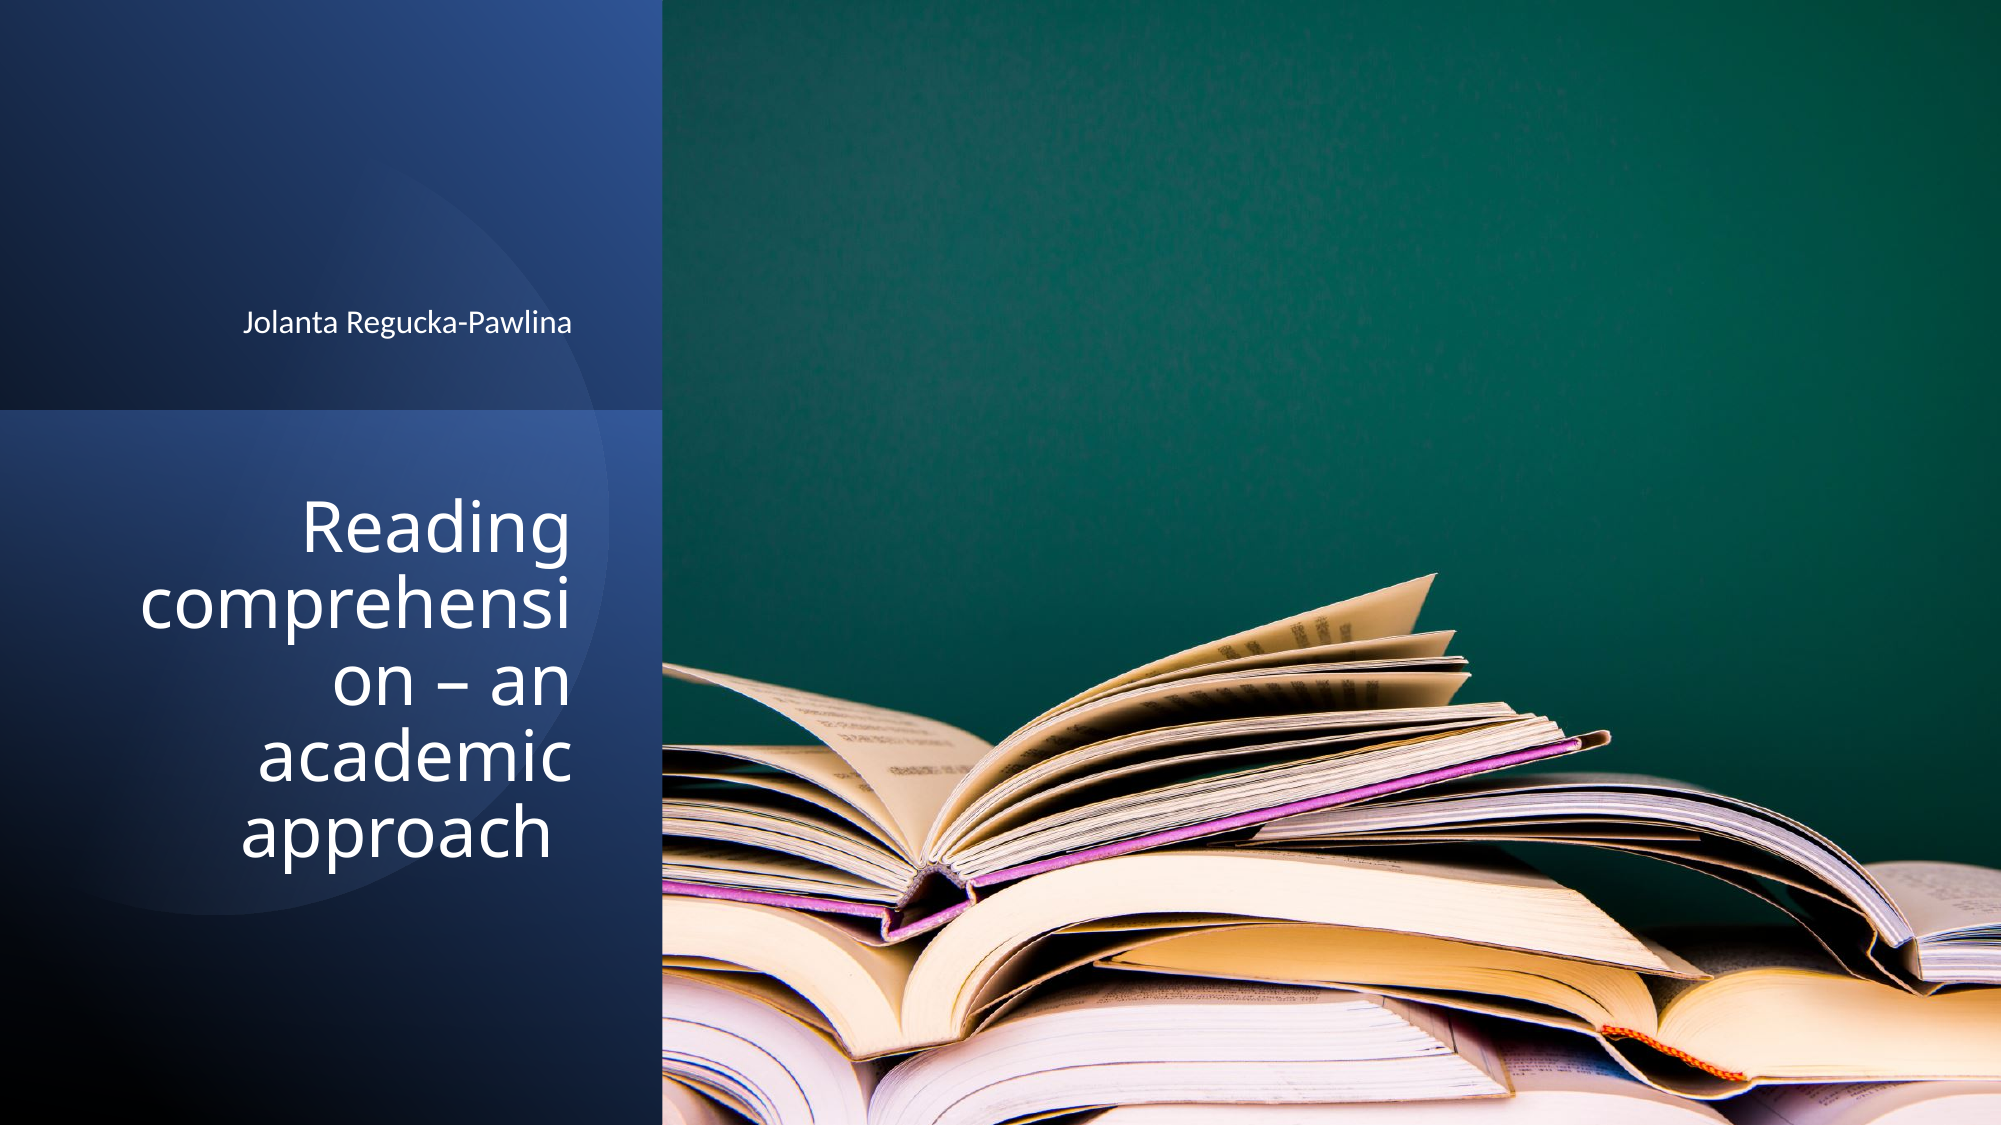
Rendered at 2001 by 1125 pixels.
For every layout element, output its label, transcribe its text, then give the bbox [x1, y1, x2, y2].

text_box [0, 134, 610, 895]
title Reading comprehension – an academic approach [87, 484, 589, 1064]
picture [662, 0, 2001, 1125]
text_box [0, 409, 662, 1125]
text_box [0, 0, 662, 409]
subtitle Jolanta Regucka-Pawlina [127, 122, 589, 349]
